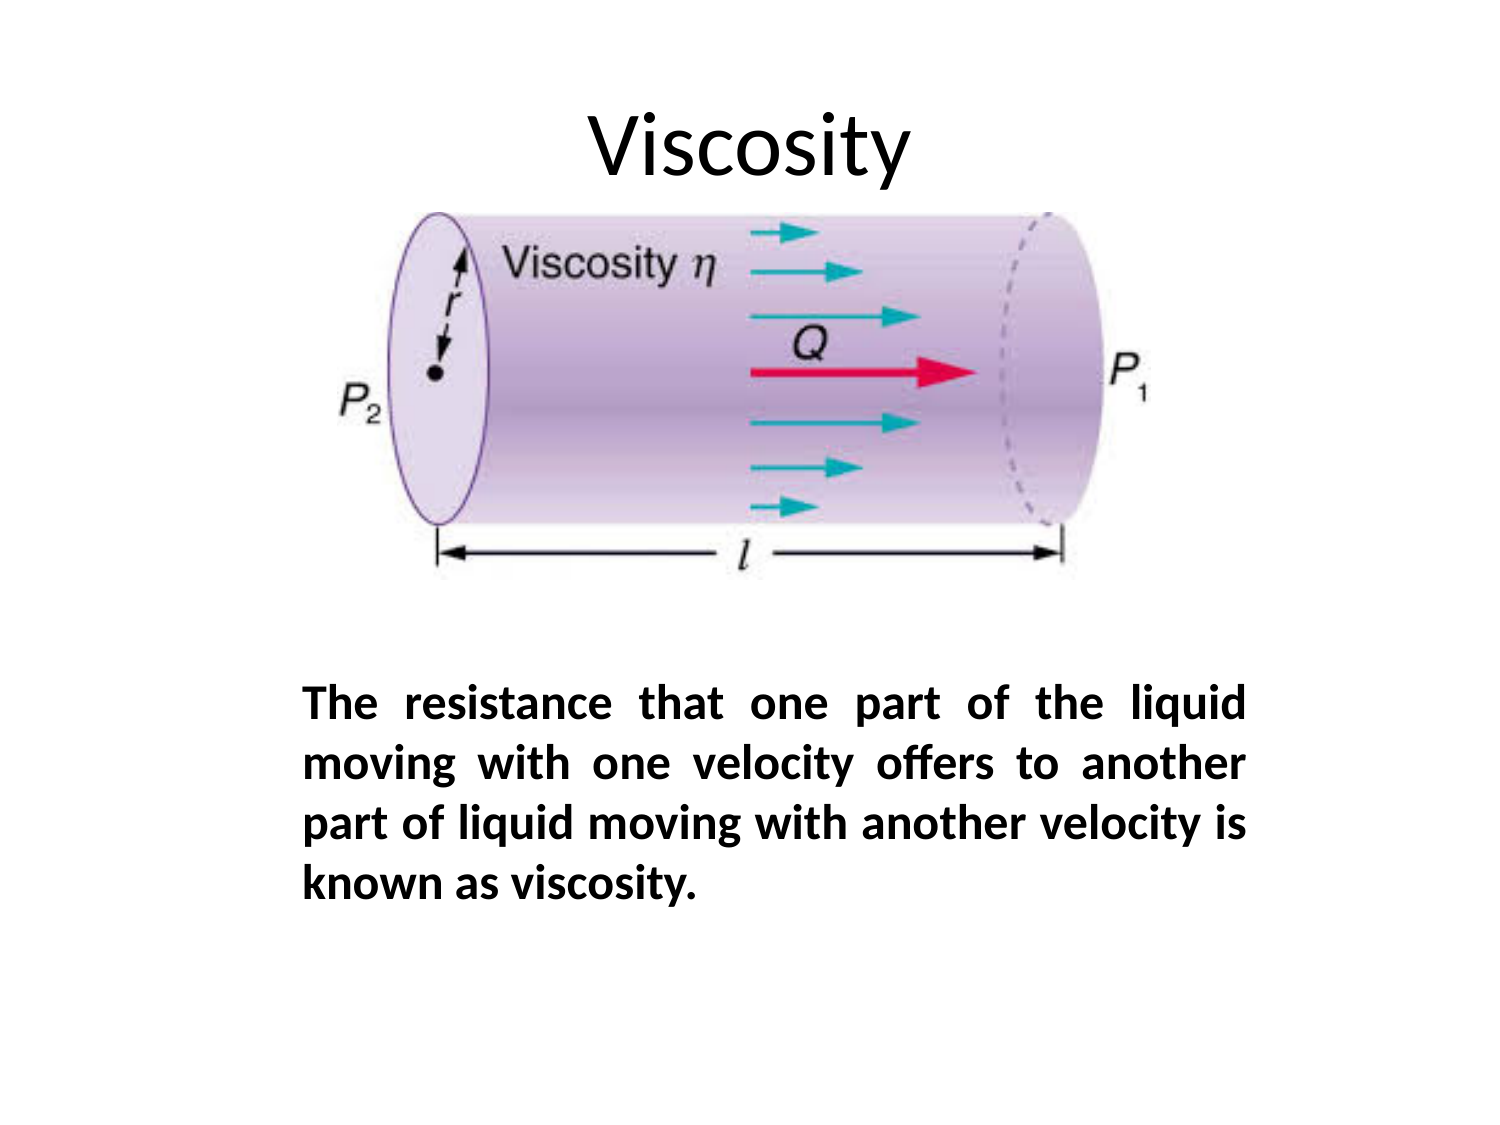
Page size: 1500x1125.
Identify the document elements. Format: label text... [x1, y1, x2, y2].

title Viscosity [75, 45, 1425, 233]
text_box The resistance that one part of the liquid moving with one velocity offers to another part of liquid moving with another velocity is known as viscosity. [287, 662, 1263, 918]
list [337, 212, 1151, 581]
